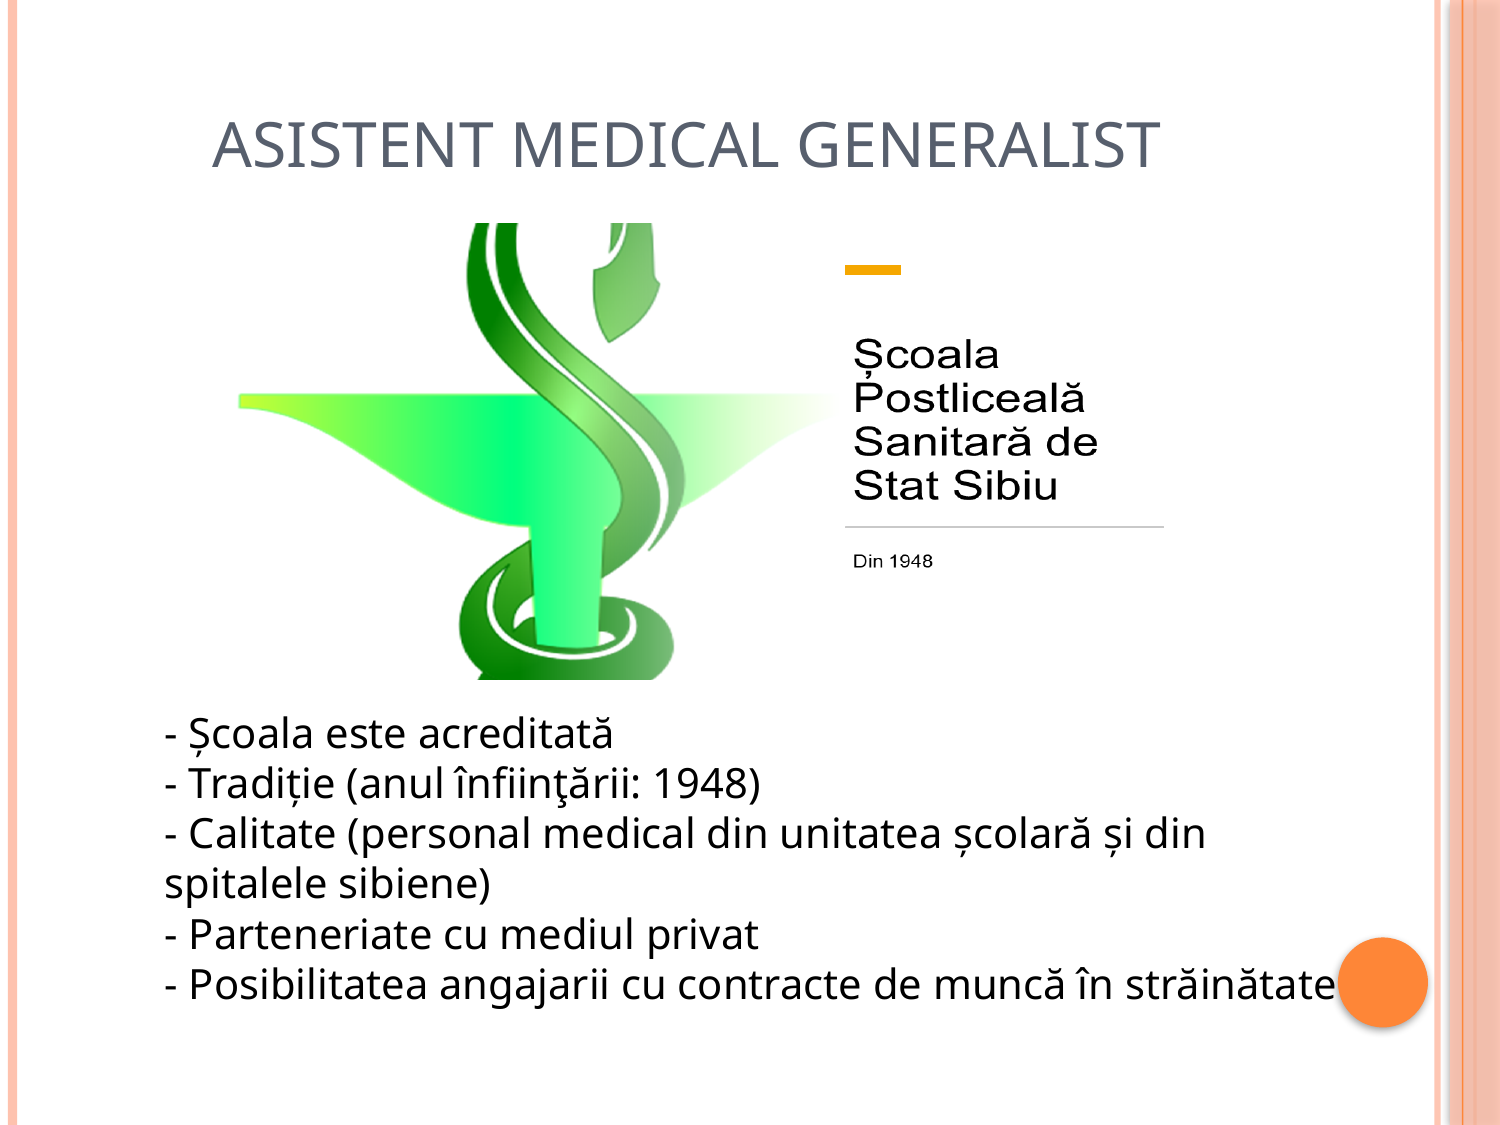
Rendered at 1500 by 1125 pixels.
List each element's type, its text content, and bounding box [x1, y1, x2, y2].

title Asistent medical generalist [75, 45, 1300, 188]
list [224, 222, 1188, 681]
text_box - Școala este acreditată - Tradiție (anul înfiinţării: 1948) - Calitate (personal medical din unitatea școlară și din spitalele sibiene) - Parteneriate cu mediul privat - Posibilitatea angajarii cu contracte de muncă în străinătate [150, 699, 1375, 1015]
